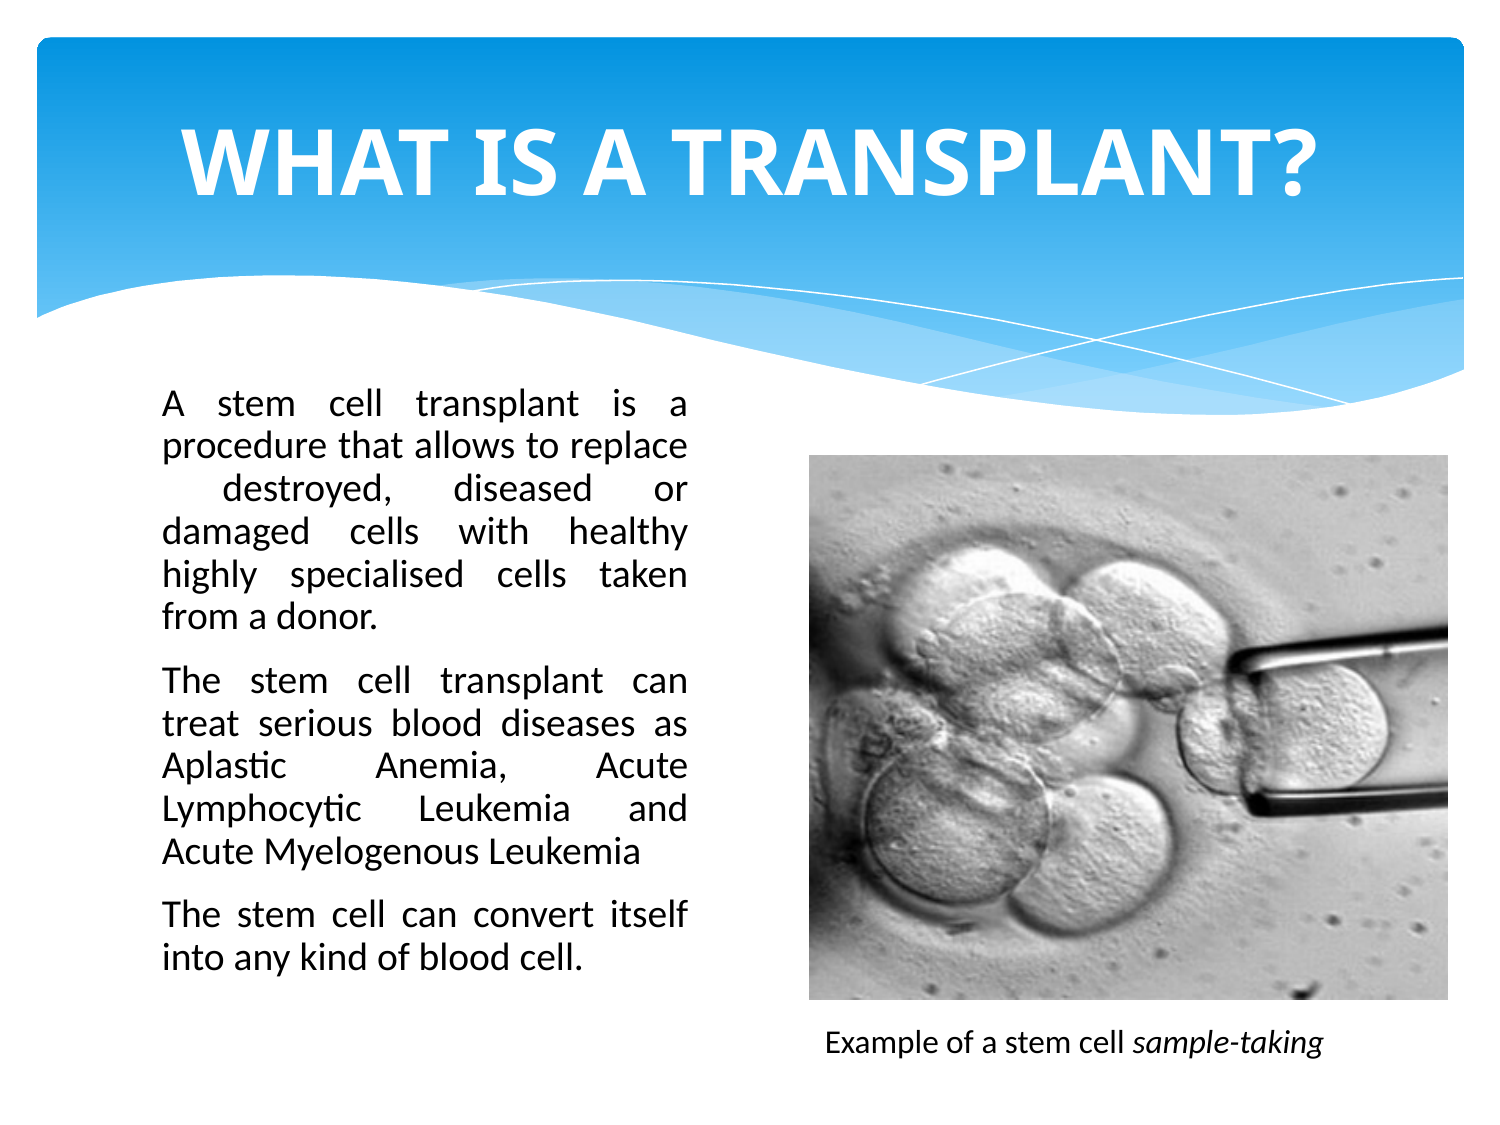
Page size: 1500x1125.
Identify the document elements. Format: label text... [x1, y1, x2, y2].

text_box Example of a stem cell sample-taking [809, 999, 1500, 1075]
picture [809, 455, 1448, 1000]
title WHAT IS A TRANSPLANT? [75, 55, 1425, 261]
list A stem cell transplant is a procedure that allows to replace destroyed, diseased or damaged cells with healthy highly specialised cells taken from a donor. The stem cell transplant can treat serious blood diseases as Aplastic Anemia, Acute Lymphocytic Leukemia and Acute Myelogenous Leukemia The stem cell can convert itself into any kind of blood cell. [146, 367, 705, 1000]
